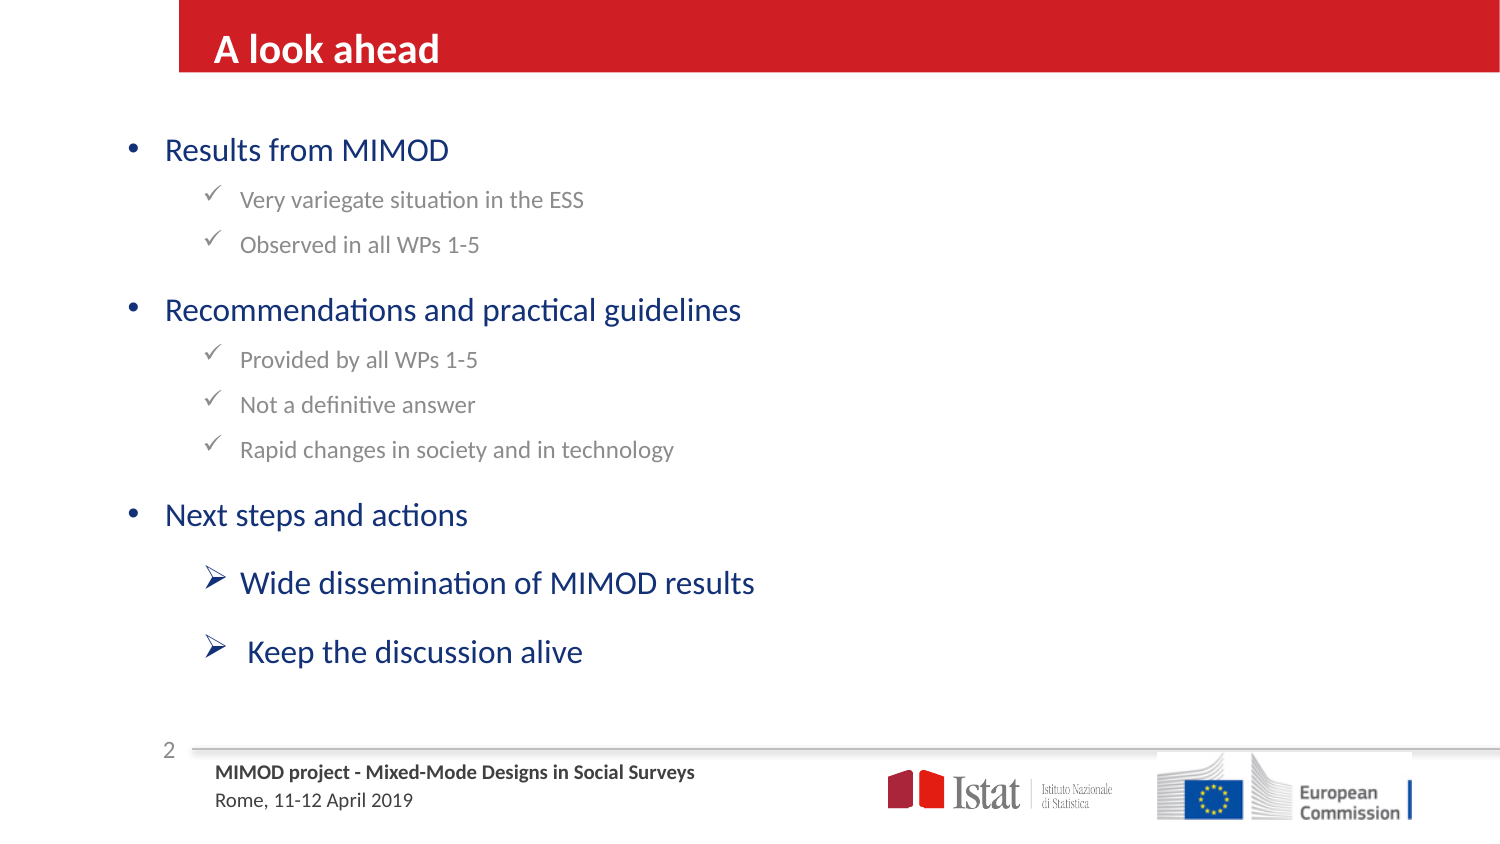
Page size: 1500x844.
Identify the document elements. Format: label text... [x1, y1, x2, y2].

text_box 2 [124, 725, 191, 771]
picture [888, 770, 1112, 810]
text_box A look ahead [214, 21, 1463, 143]
subtitle Results from MIMOD Very variegate situation in the ESS Observed in all WPs 1-5 Recommendations and practical guidelines Provided by all WPs 1-5 Not a definitive answer Rapid changes in society and in technology Next steps and actions Wide dissemination of MIMOD results Keep the discussion alive [112, 116, 1173, 719]
text_box MIMOD project - Mixed-Mode Designs in Social Surveys Rome, 11-12 April 2019 [200, 762, 899, 819]
text_box [179, 0, 1500, 73]
picture [1157, 751, 1412, 821]
